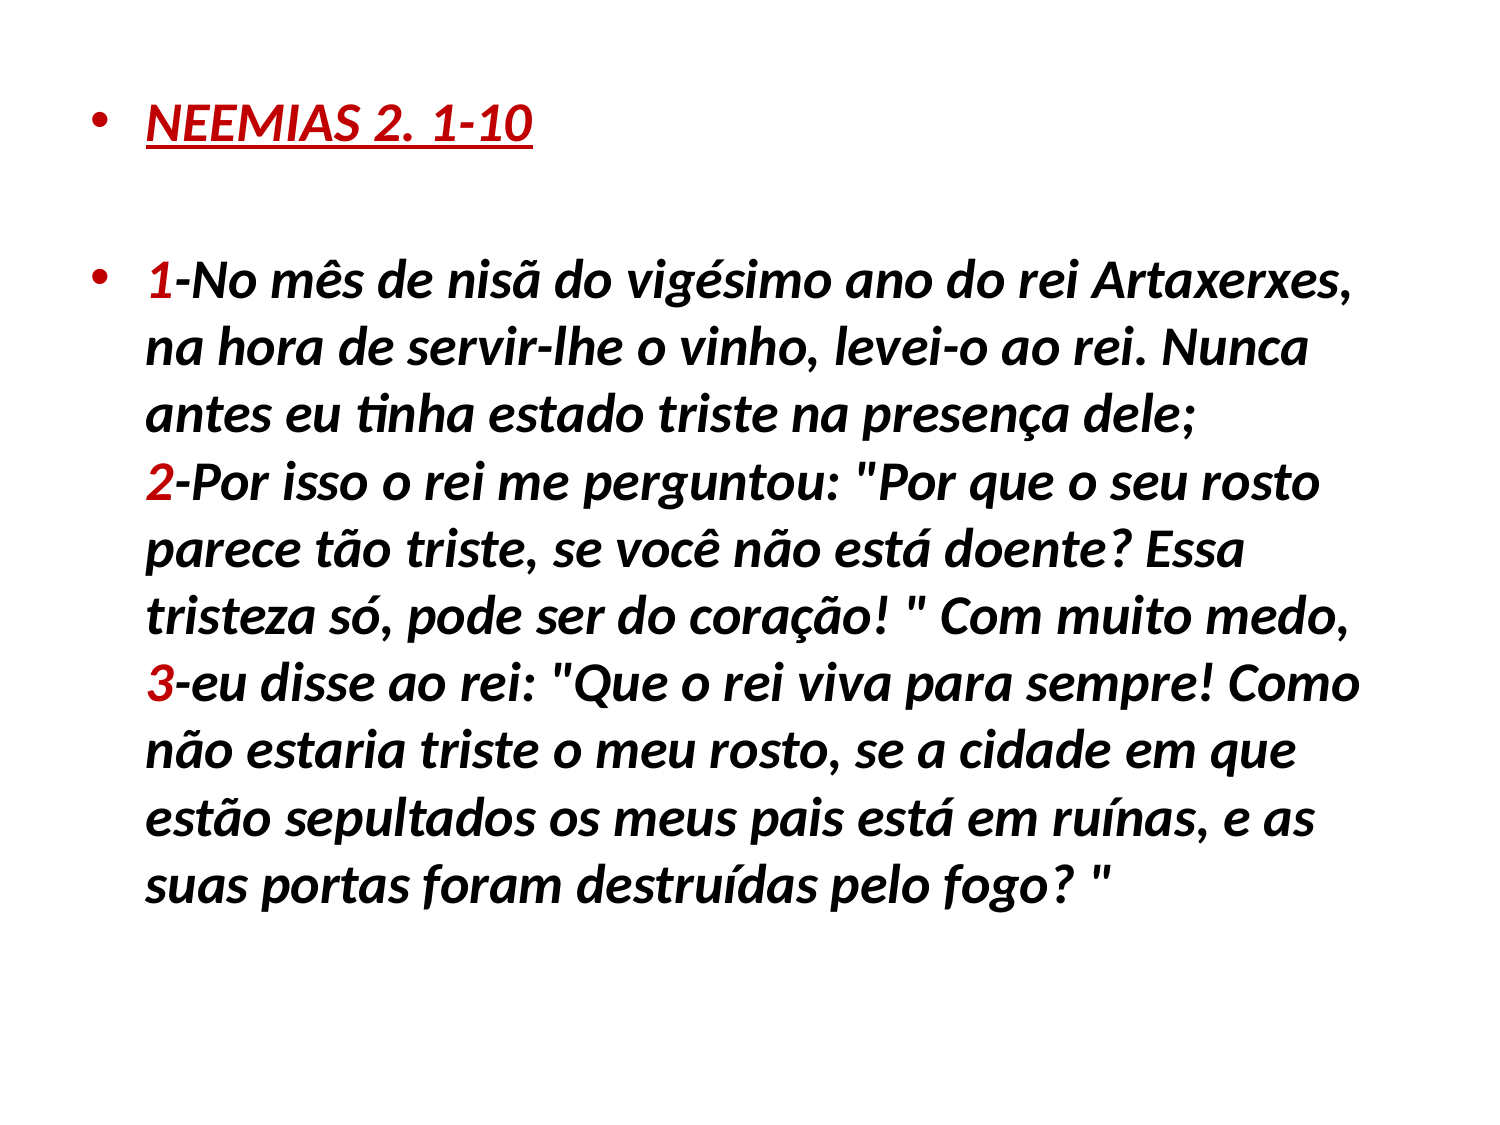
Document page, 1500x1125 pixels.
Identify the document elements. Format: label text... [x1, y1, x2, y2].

list NEEMIAS 2. 1-10 1-No mês de nisã do vigésimo ano do rei Artaxerxes, na hora de servir-lhe o vinho, levei-o ao rei. Nunca antes eu tinha estado triste na presença dele; 2-Por isso o rei me perguntou: "Por que o seu rosto parece tão triste, se você não está doente? Essa tristeza só, pode ser do coração! " Com muito medo, 3-eu disse ao rei: "Que o rei viva para sempre! Como não estaria triste o meu rosto, se a cidade em que estão sepultados os meus pais está em ruínas, e as suas portas foram destruídas pelo fogo? " [75, 78, 1425, 1005]
